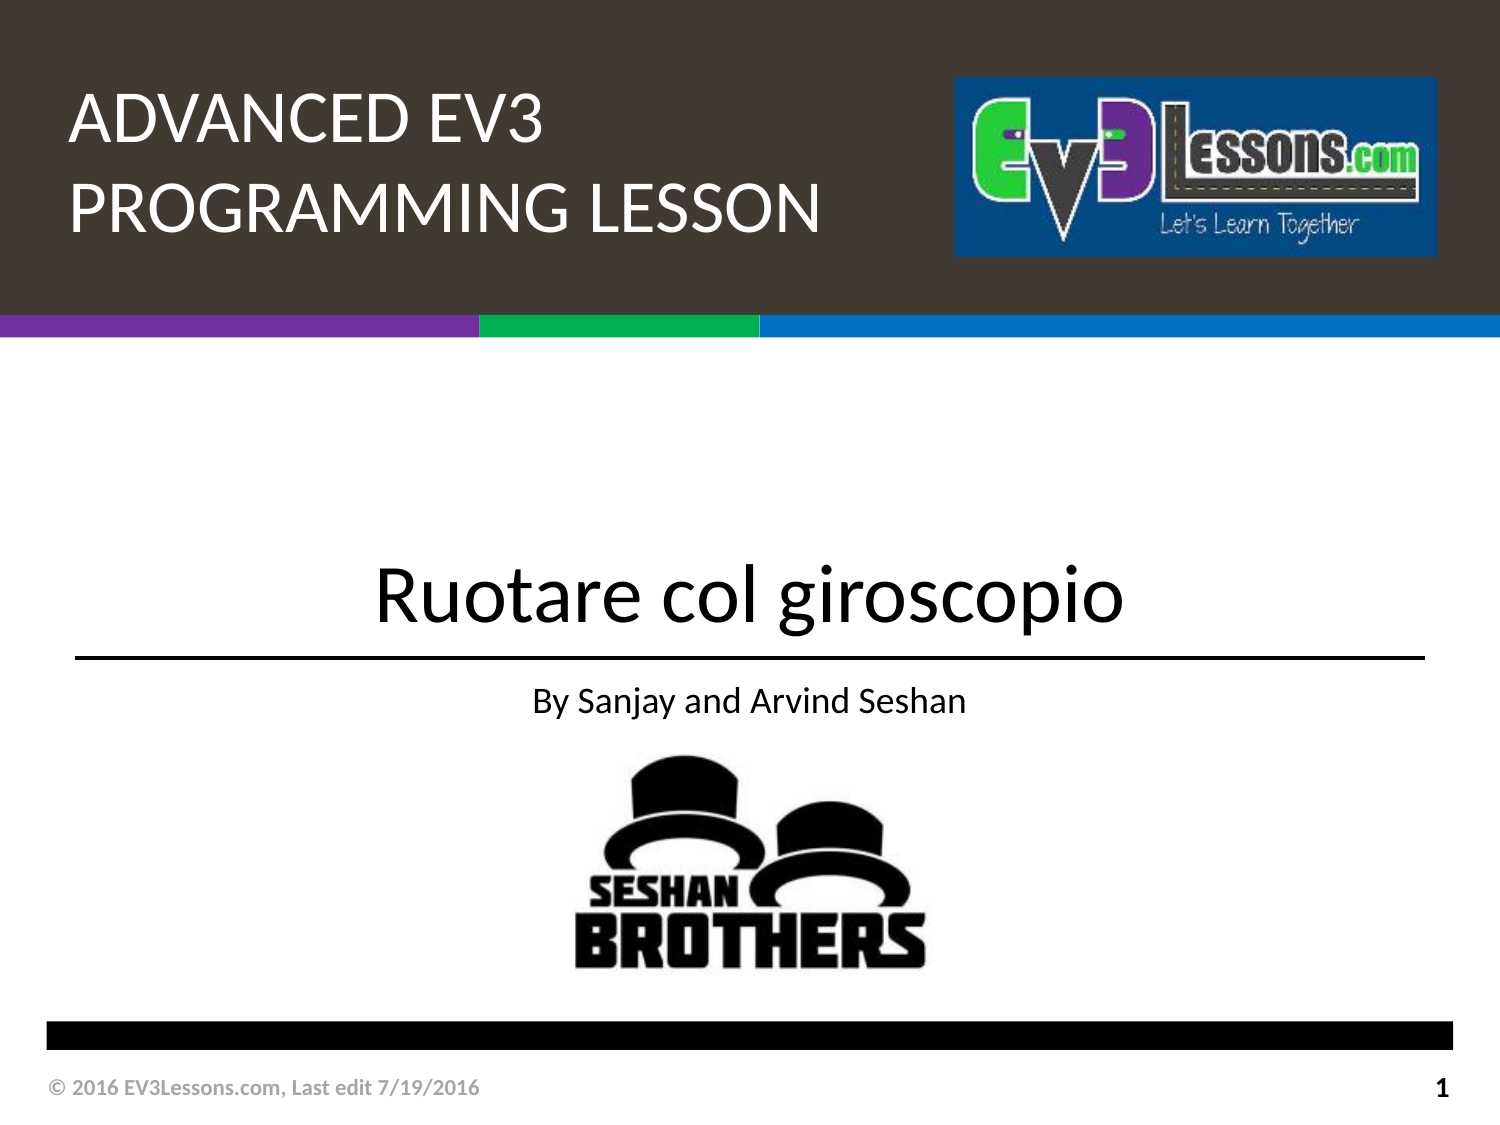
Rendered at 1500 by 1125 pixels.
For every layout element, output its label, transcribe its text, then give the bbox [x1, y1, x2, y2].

title Ruotare col giroscopio [75, 468, 1425, 647]
slide_number 1 [1361, 1056, 1465, 1116]
picture [566, 747, 934, 976]
footer © 2016 EV3Lessons.com, Last edit 7/19/2016 [32, 1055, 1038, 1116]
picture [954, 77, 1438, 257]
subtitle By Sanjay and Arvind Seshan [75, 668, 1425, 748]
